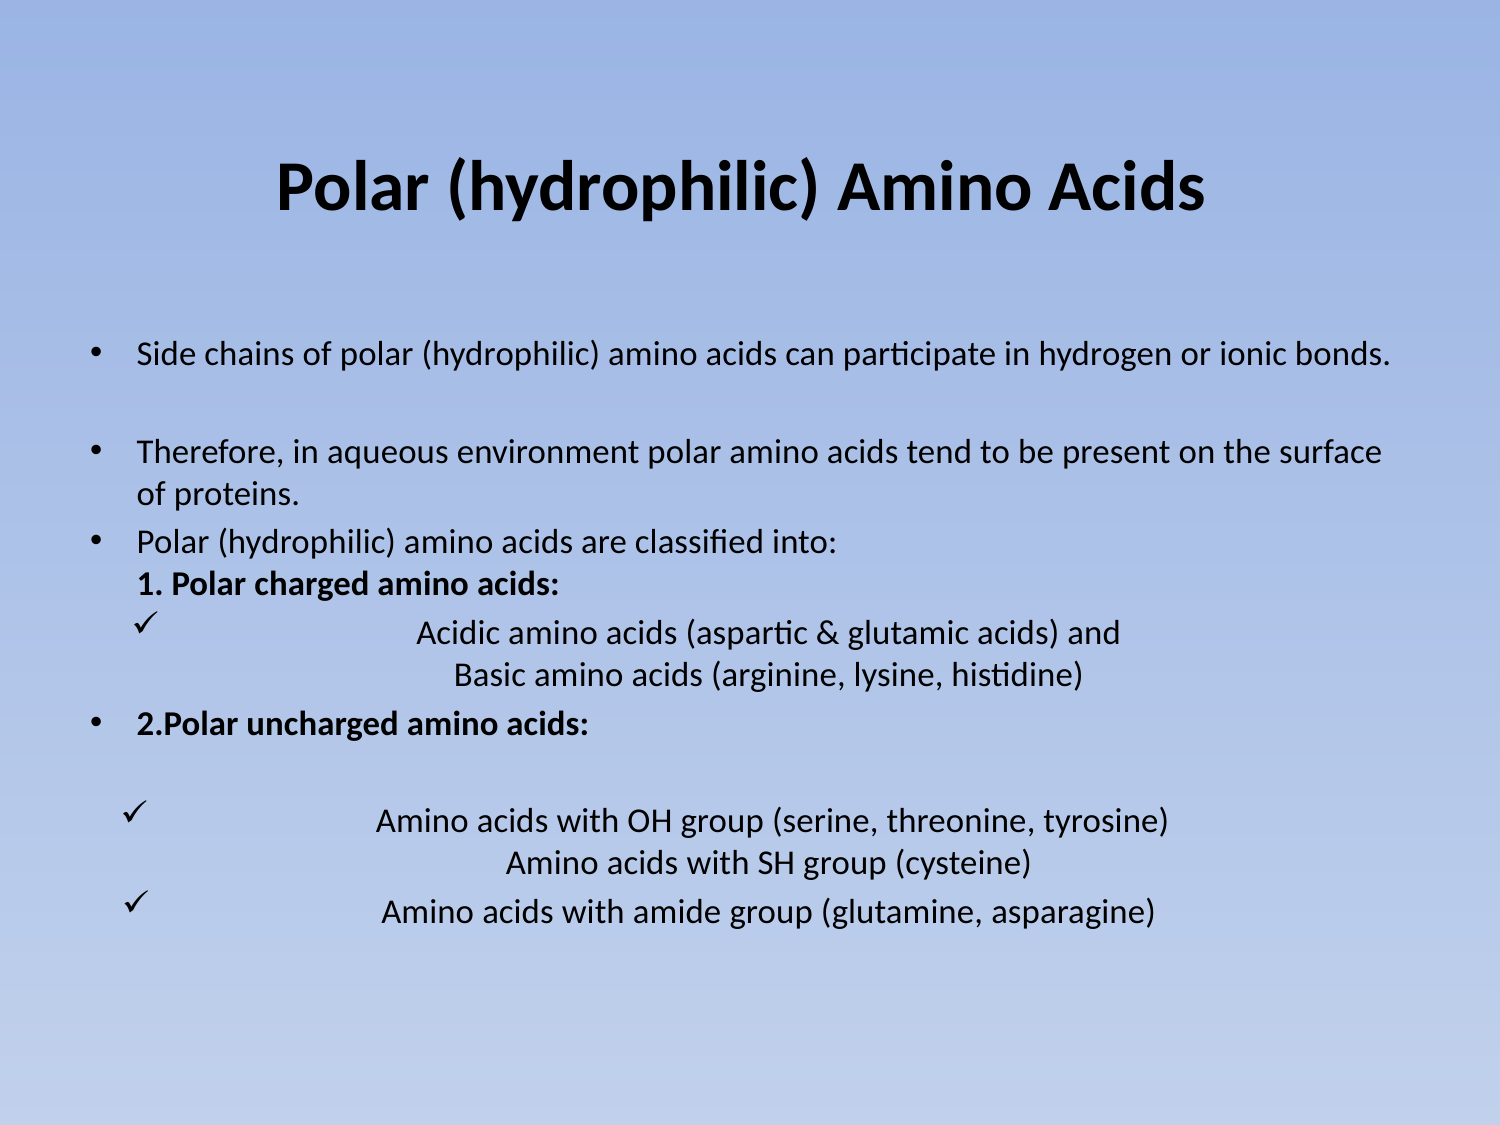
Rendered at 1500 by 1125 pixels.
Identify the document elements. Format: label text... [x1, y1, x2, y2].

title Polar (hydrophilic) Amino Acids [75, 45, 1425, 233]
list Side chains of polar (hydrophilic) amino acids can participate in hydrogen or ionic bonds. Therefore, in aqueous environment polar amino acids tend to be present on the surface of proteins. Polar (hydrophilic) amino acids are classified into: 1. Polar charged amino acids: Acidic amino acids (aspartic & glutamic acids) and Basic amino acids (arginine, lysine, histidine) 2.Polar uncharged amino acids: Amino acids with OH group (serine, threonine, tyrosine) Amino acids with SH group (cysteine) Amino acids with amide group (glutamine, asparagine) [75, 262, 1425, 1005]
